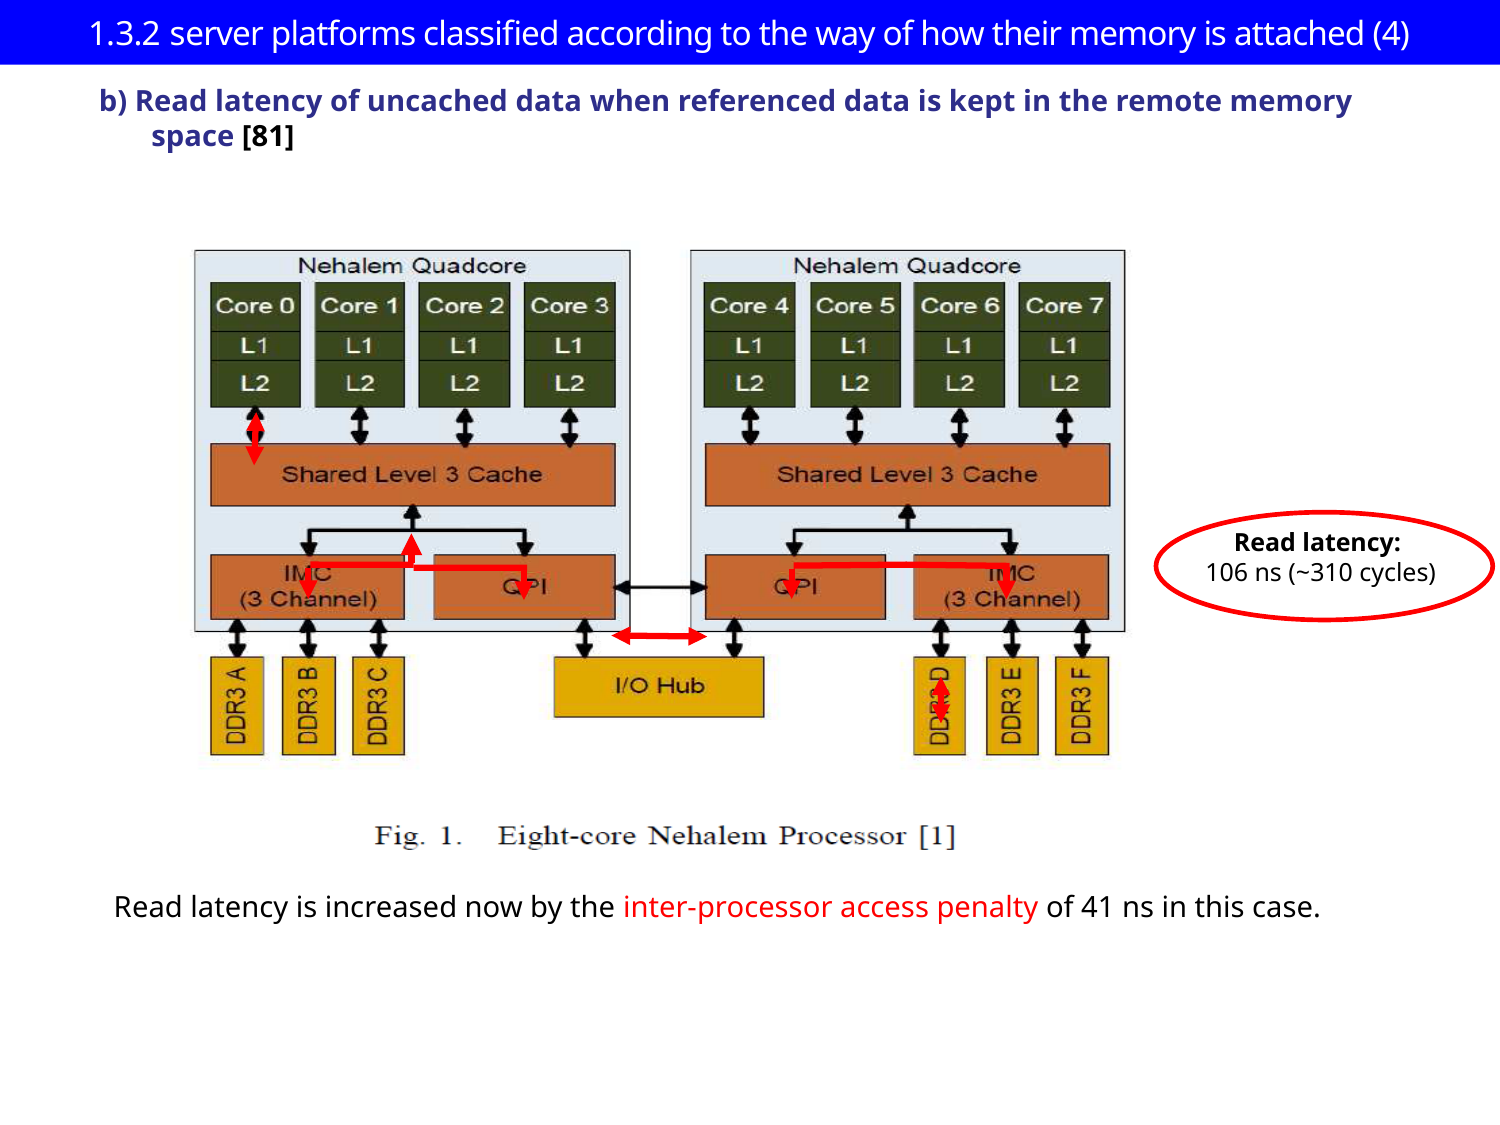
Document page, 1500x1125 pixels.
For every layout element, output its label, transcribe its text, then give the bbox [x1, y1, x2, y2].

text_box b) Read latency of uncached data when referenced data is kept in the remote memory space [81] [98, 81, 1354, 152]
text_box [174, 211, 1134, 860]
text_box Read latency is increased now by the inter-processor access penalty of 41 ns in this case. [113, 888, 1322, 924]
text_box [1156, 512, 1493, 620]
title 1.3.2 server platforms classified according to the way of how their memory is attached (4) [0, 0, 1500, 65]
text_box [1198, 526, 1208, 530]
